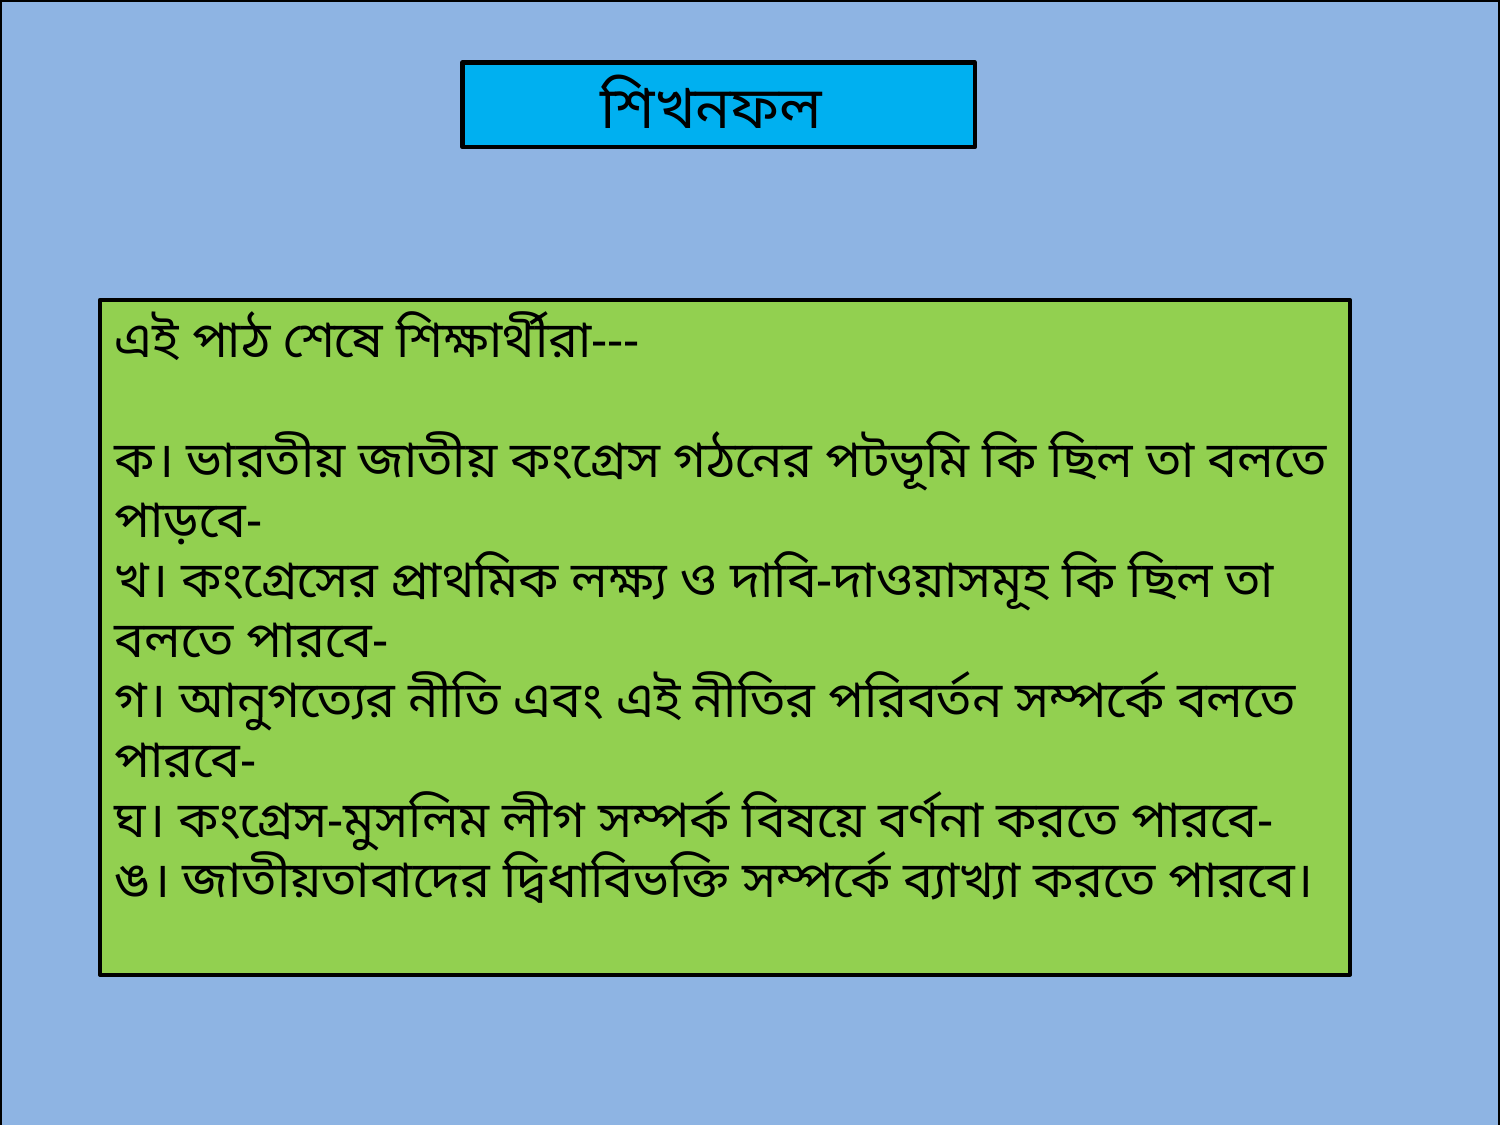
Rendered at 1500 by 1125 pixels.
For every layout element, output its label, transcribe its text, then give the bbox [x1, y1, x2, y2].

text_box [0, 0, 1500, 1125]
text_box শিখনফল [460, 60, 977, 149]
text_box এই পাঠ শেষে শিক্ষার্থীরা--- ক। ভারতীয় জাতীয় কংগ্রেস গঠনের পটভূমি কি ছিল তা বলতে পাড়বে- খ। কংগ্রেসের প্রাথমিক লক্ষ্য ও দাবি-দাওয়াসমূহ কি ছিল তা বলতে পারবে- গ। আনুগত্যের নীতি এবং এই নীতির পরিবর্তন সম্পর্কে বলতে পারবে- ঘ। কংগ্রেস-মুসলিম লীগ সম্পর্ক বিষয়ে বর্ণনা করতে পারবে- ঙ। জাতীয়তাবাদের দ্বিধাবিভক্তি সম্পর্কে ব্যাখ্যা করতে পারবে। [98, 298, 1352, 977]
